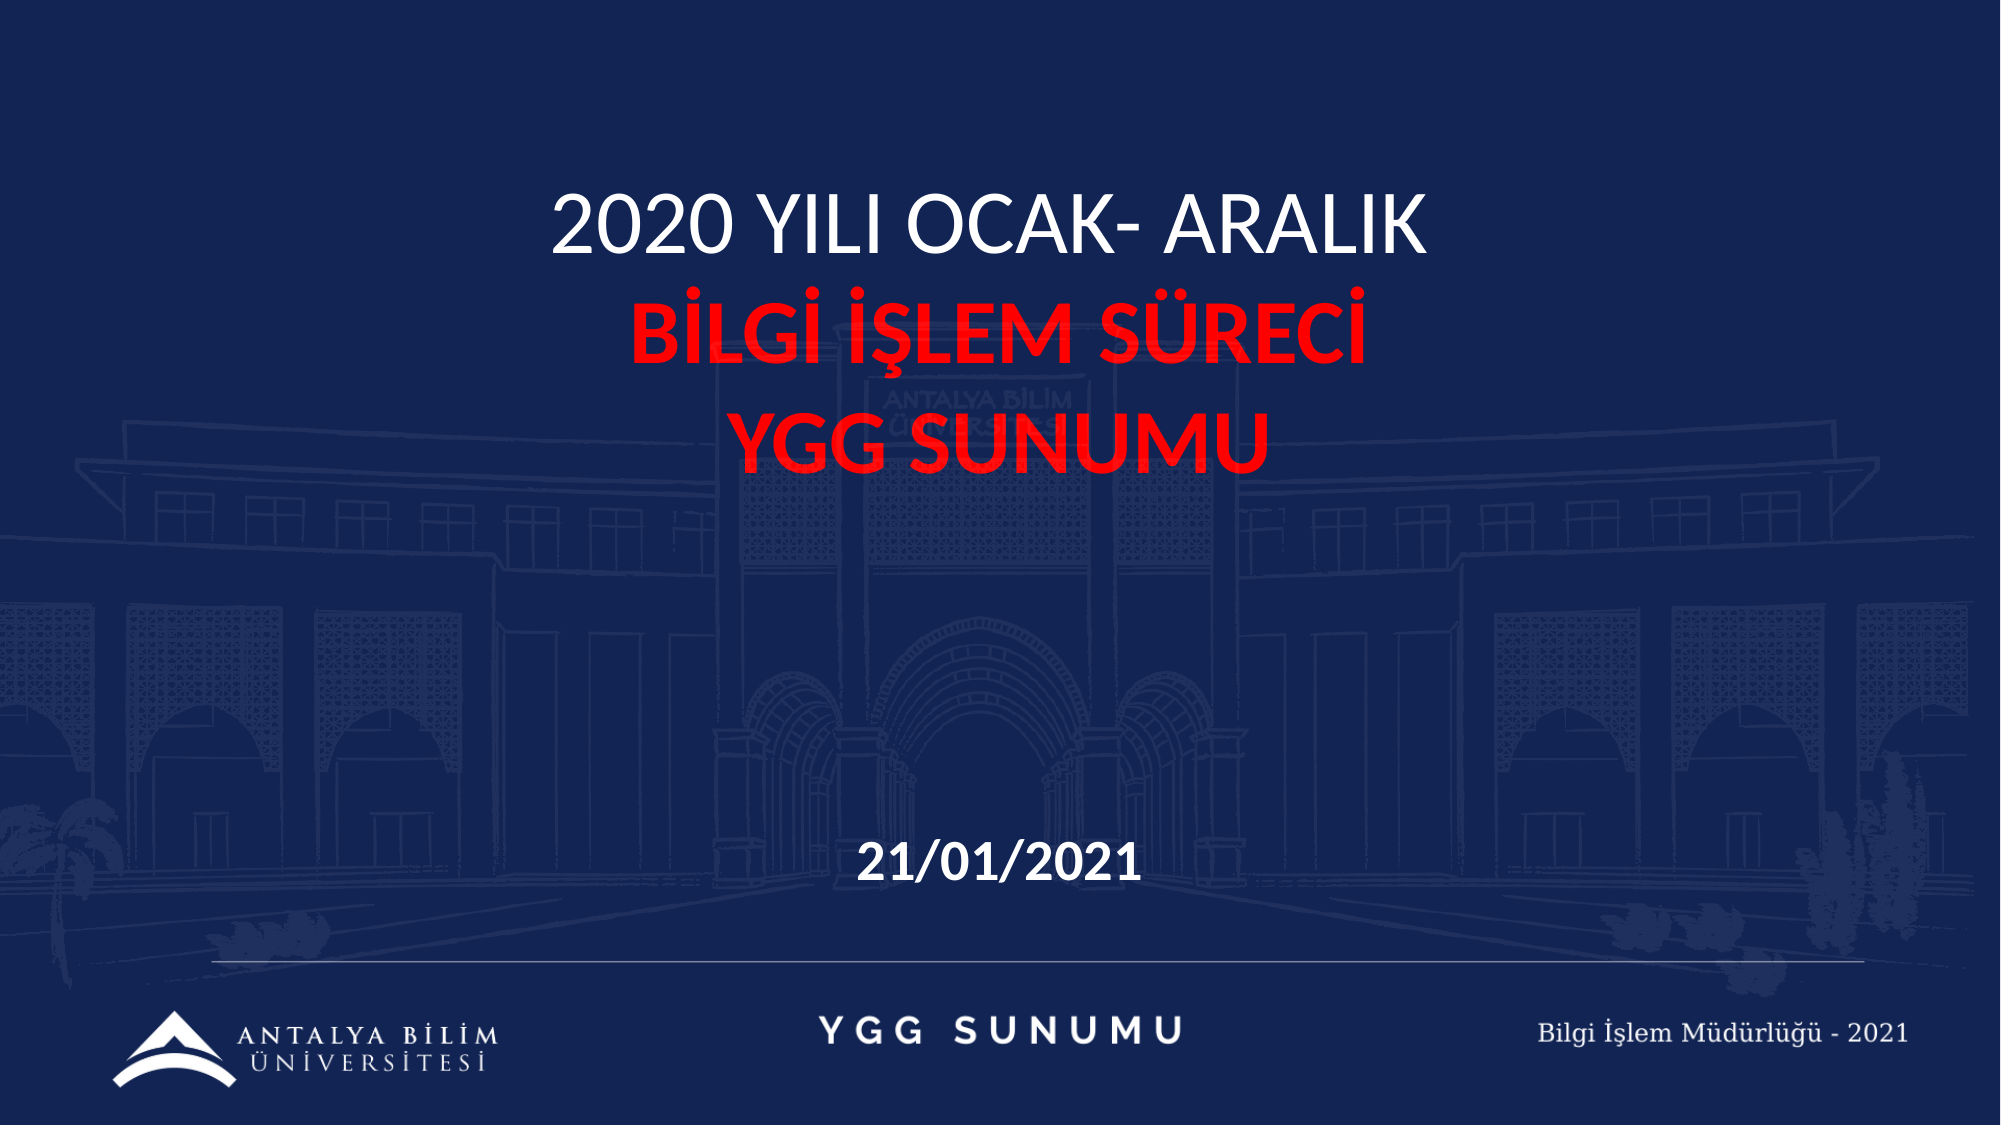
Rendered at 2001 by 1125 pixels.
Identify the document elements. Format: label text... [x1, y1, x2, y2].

title 2020 YILI OCAK- ARALIK BİLGİ İŞLEM SÜRECİ YGG SUNUMU 21/01/2021 [362, 149, 1638, 263]
picture [0, 0, 2001, 1125]
